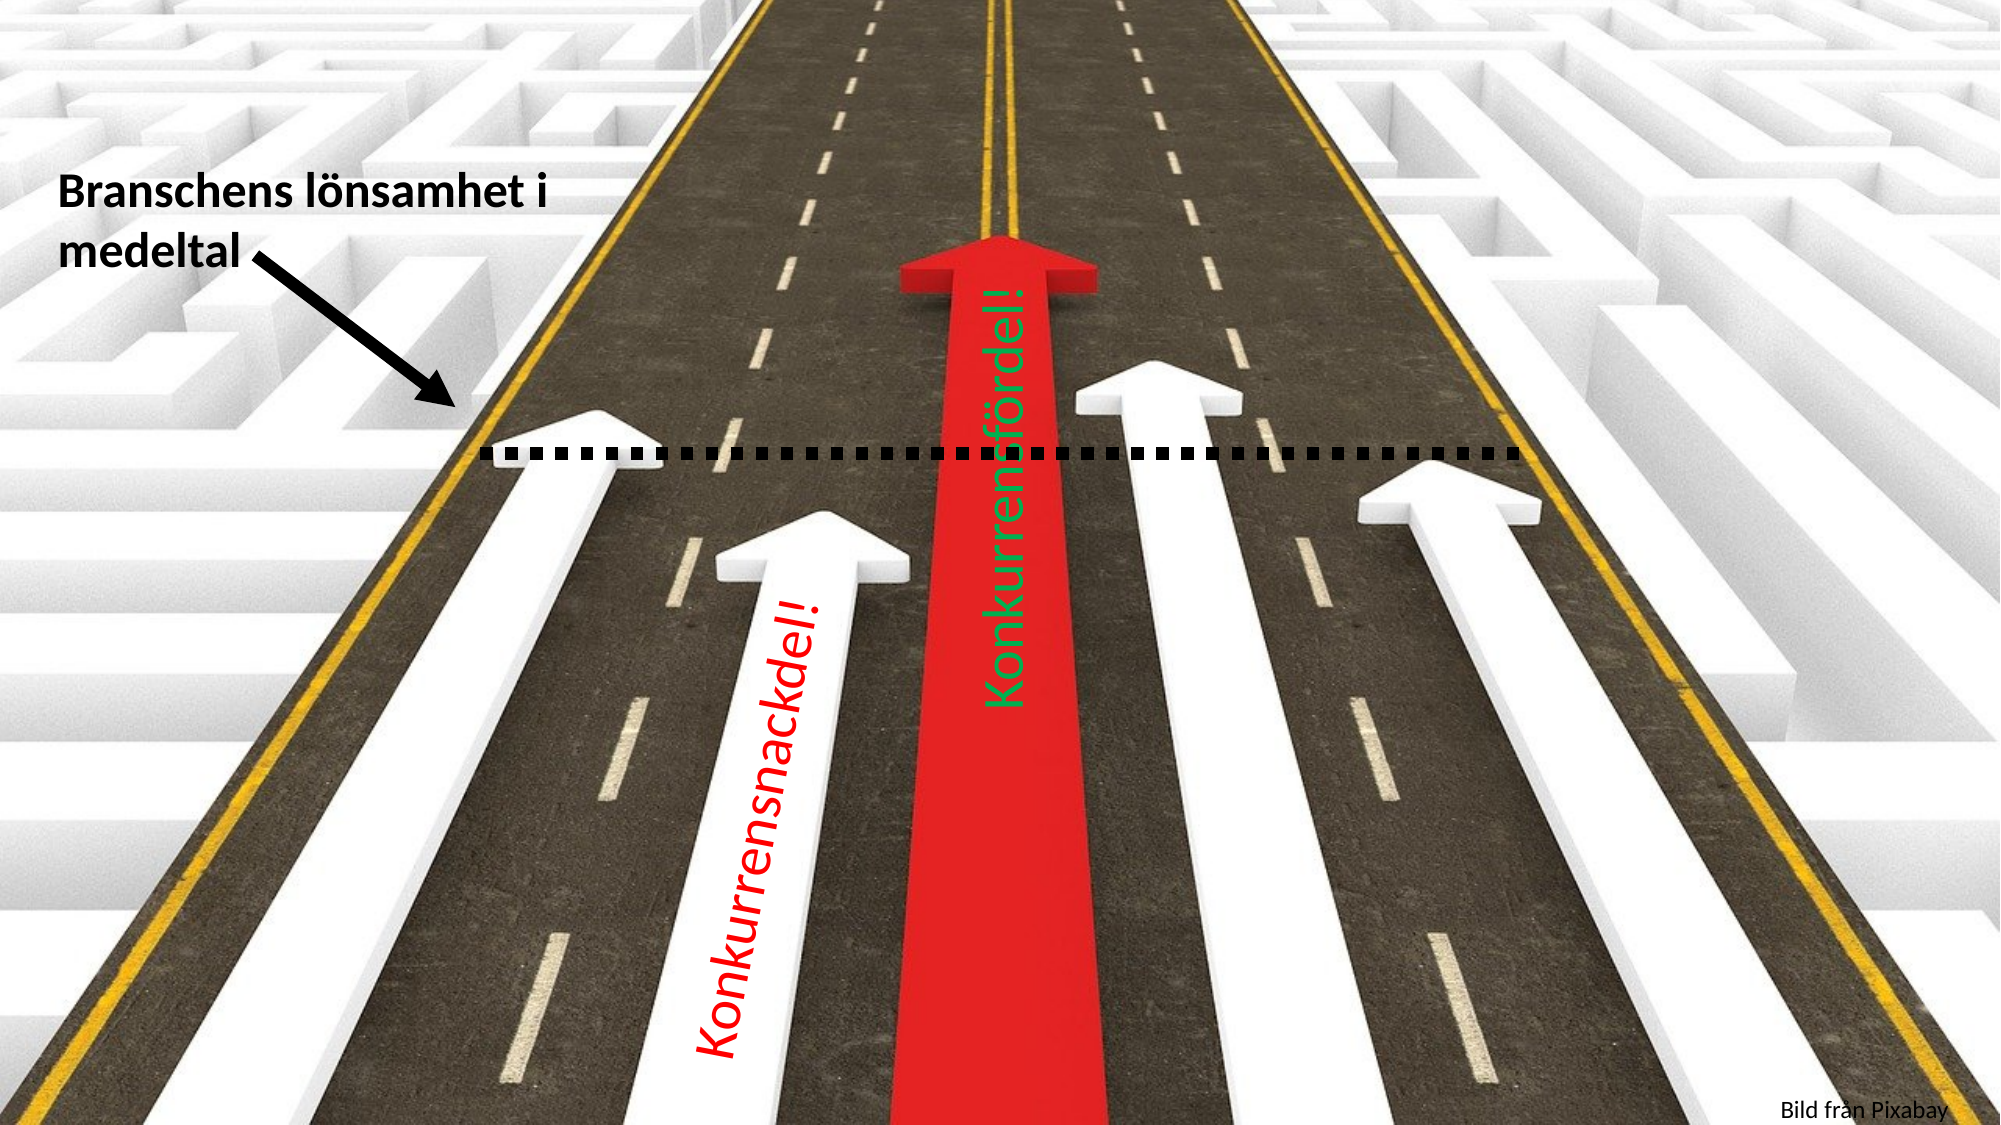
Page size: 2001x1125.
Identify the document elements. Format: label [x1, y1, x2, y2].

picture [0, 0, 2000, 1125]
text_box [255, 255, 456, 408]
